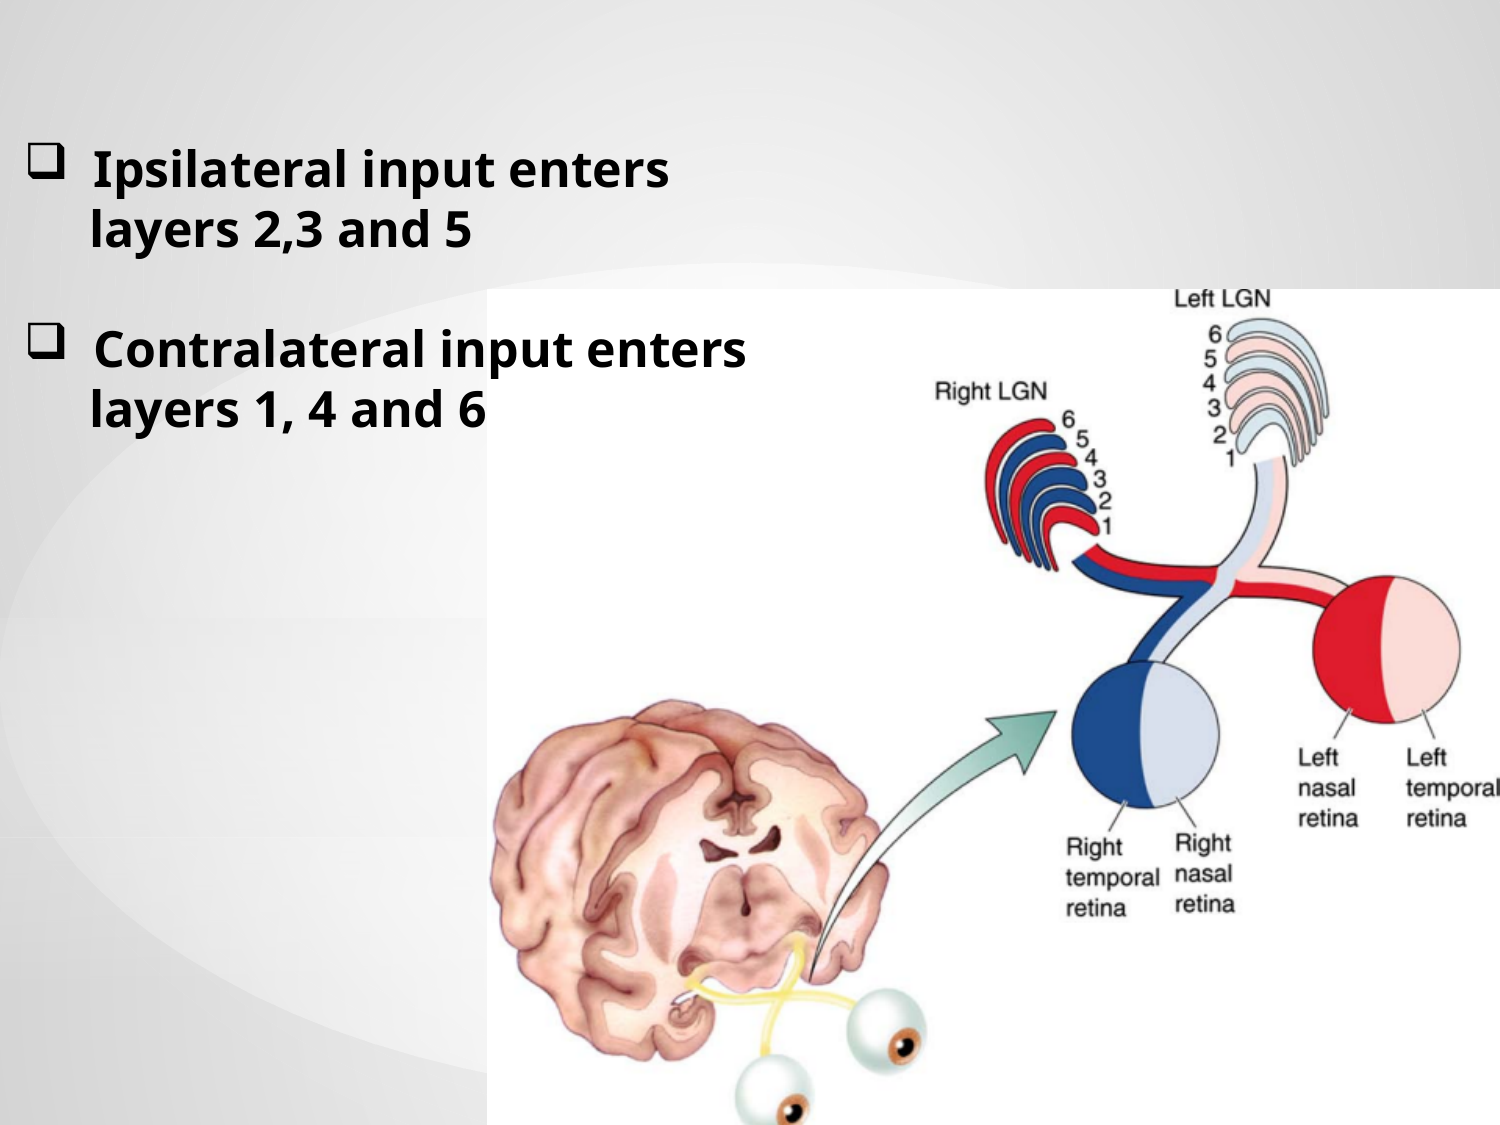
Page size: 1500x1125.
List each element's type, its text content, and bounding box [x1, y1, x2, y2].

text_box Ipsilateral input enters layers 2,3 and 5 Contralateral input enters layers 1, 4 and 6 [9, 70, 776, 445]
picture [487, 289, 1500, 1125]
